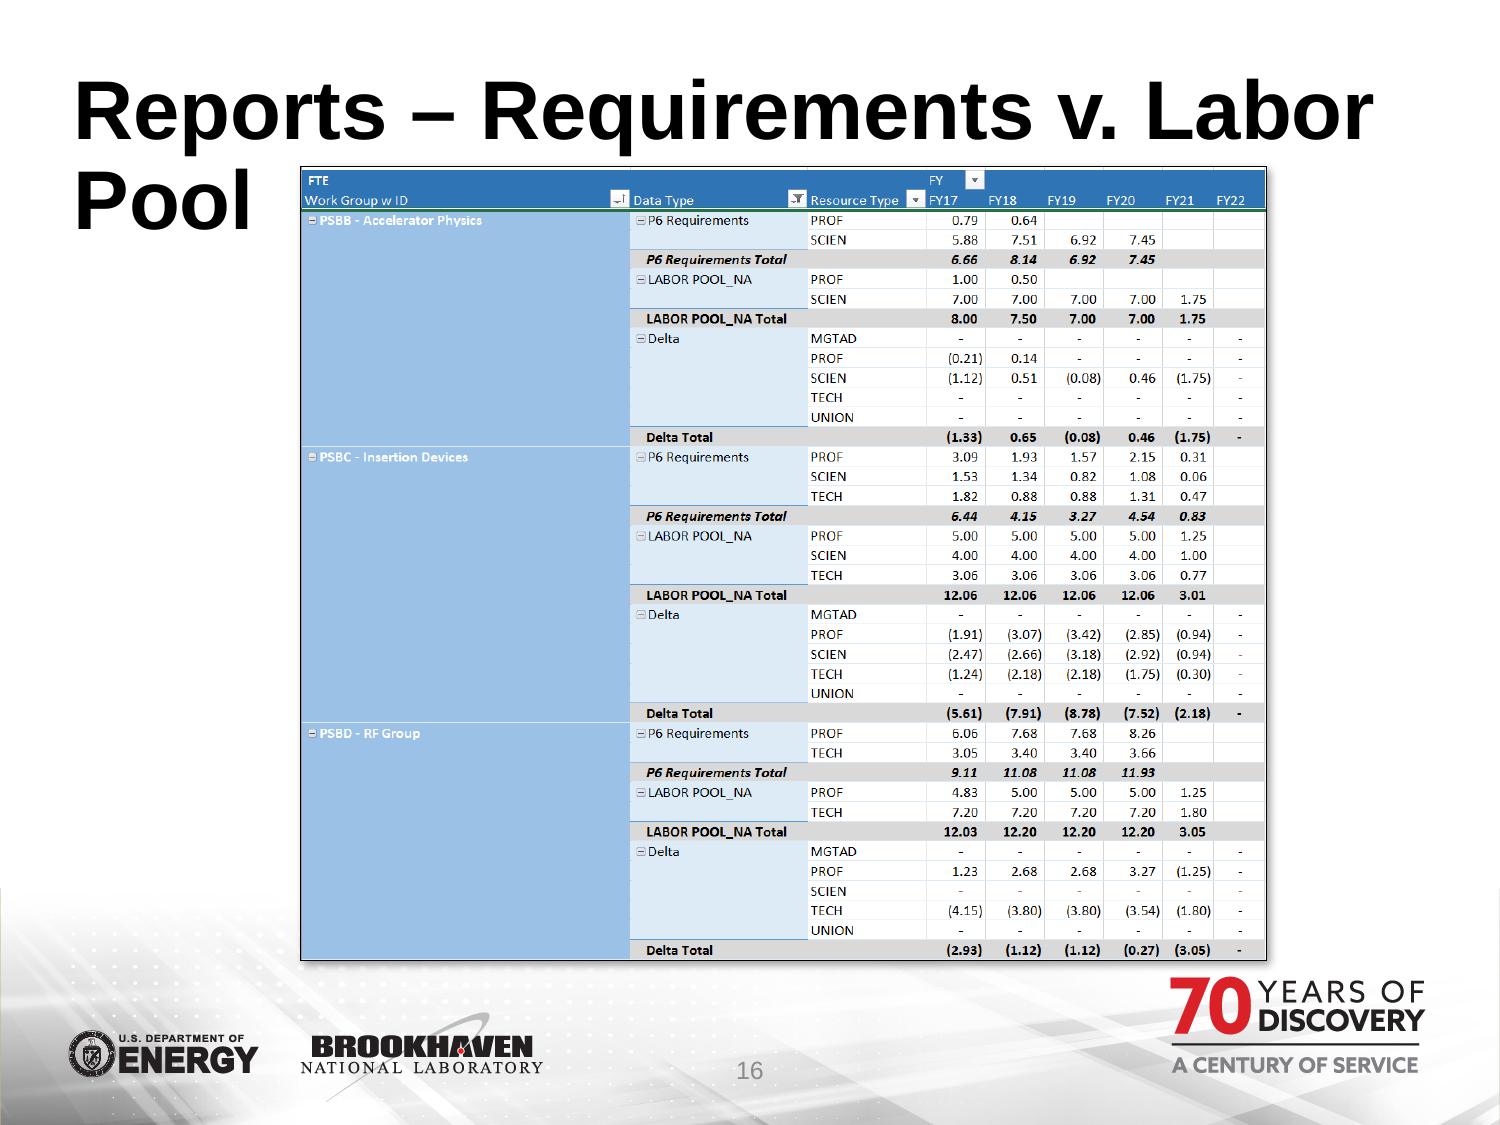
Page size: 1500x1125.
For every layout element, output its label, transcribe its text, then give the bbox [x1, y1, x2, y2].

slide_number 16 [581, 1039, 919, 1100]
title Reports – Requirements v. Labor Pool [58, 59, 1425, 278]
picture [0, 0, 1500, 1125]
